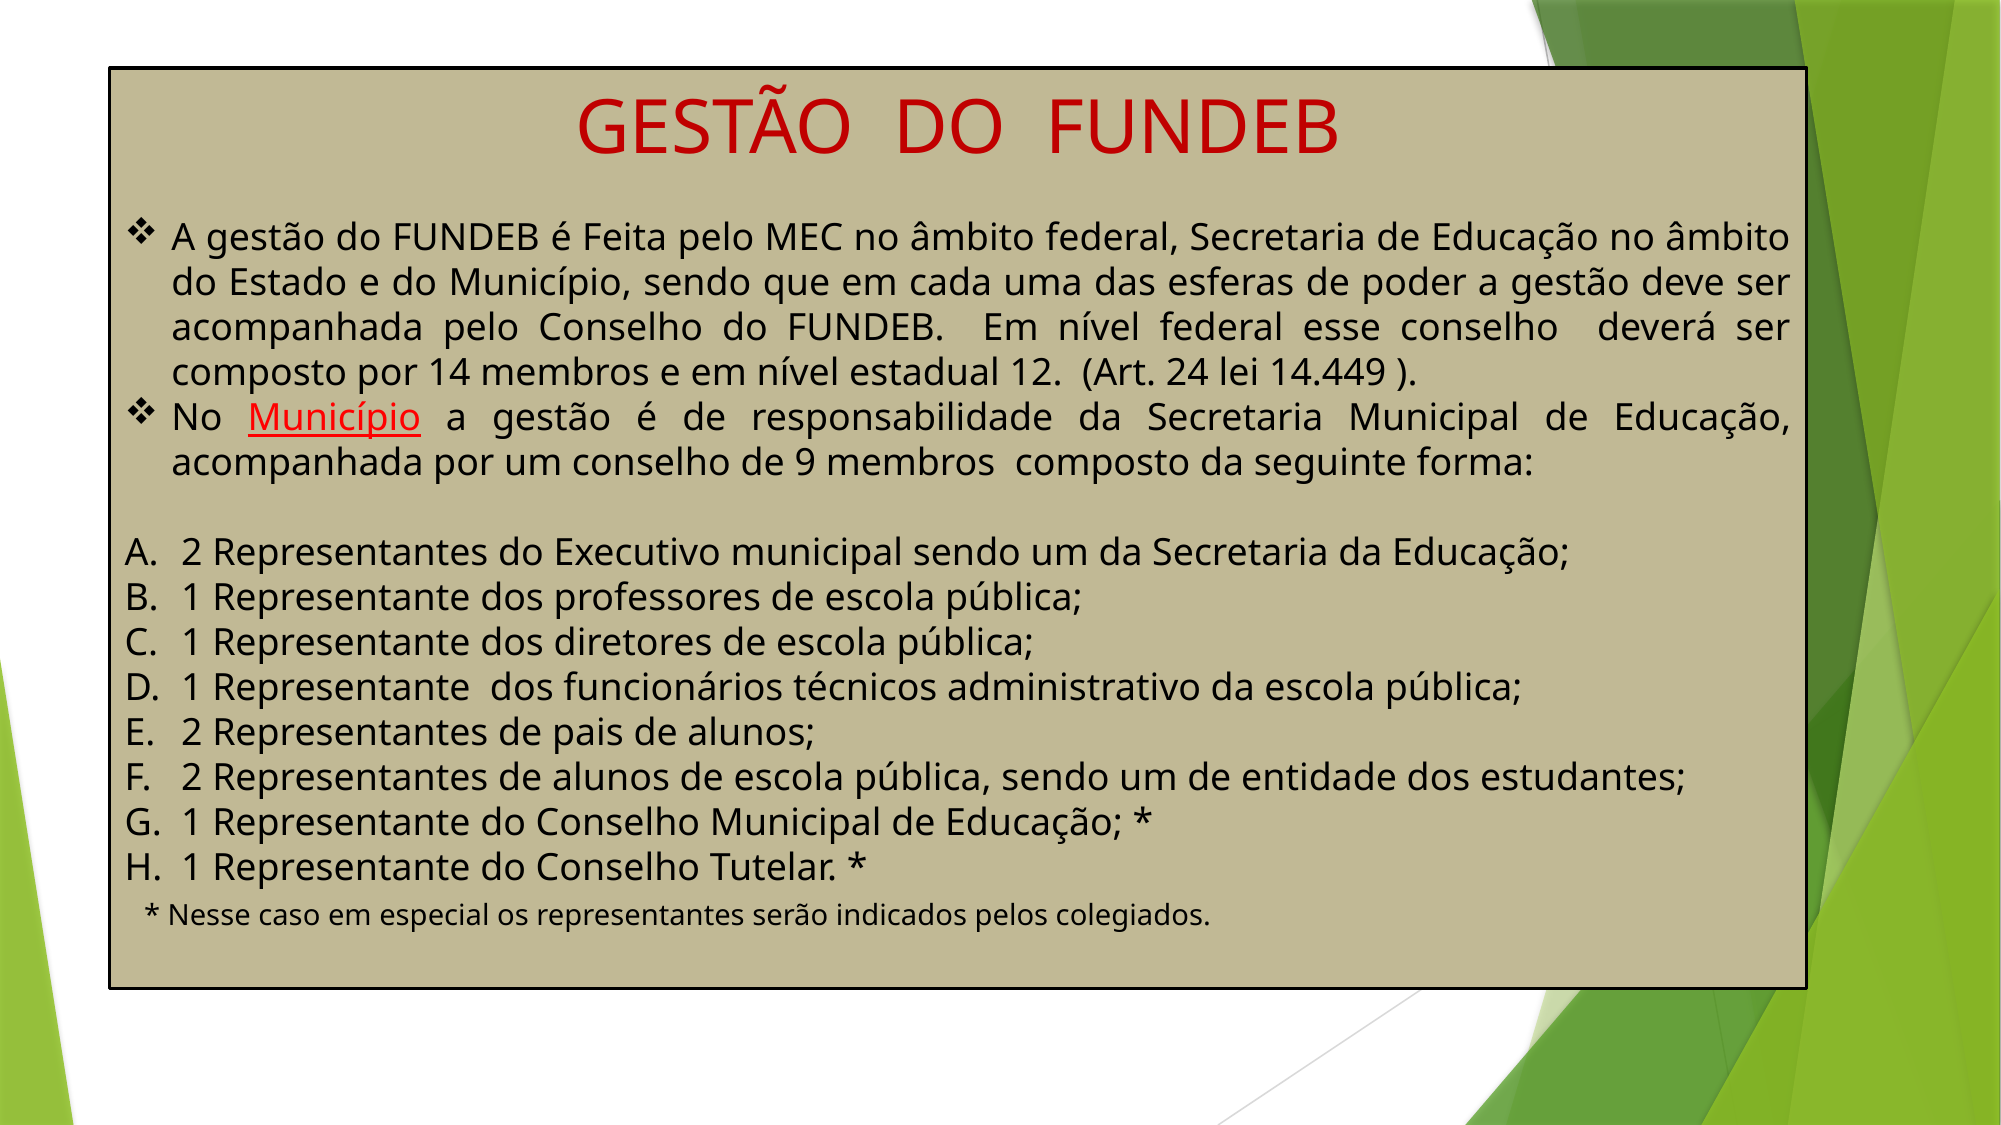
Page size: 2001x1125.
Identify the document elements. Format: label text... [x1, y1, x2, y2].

text_box GESTÃO DO FUNDEB A gestão do FUNDEB é Feita pelo MEC no âmbito federal, Secretaria de Educação no âmbito do Estado e do Município, sendo que em cada uma das esferas de poder a gestão deve ser acompanhada pelo Conselho do FUNDEB. Em nível federal esse conselho deverá ser composto por 14 membros e em nível estadual 12. (Art. 24 lei 14.449 ). No Município a gestão é de responsabilidade da Secretaria Municipal de Educação, acompanhada por um conselho de 9 membros composto da seguinte forma: 2 Representantes do Executivo municipal sendo um da Secretaria da Educação; 1 Representante dos professores de escola pública; 1 Representante dos diretores de escola pública; 1 Representante dos funcionários técnicos administrativo da escola pública; 2 Representantes de pais de alunos; 2 Representantes de alunos de escola pública, sendo um de entidade dos estudantes; 1 Representante do Conselho Municipal de Educação; * 1 Representante do Conselho Tutelar. * * Nesse caso em especial os representantes serão indicados pelos colegiados. [108, 66, 1808, 990]
